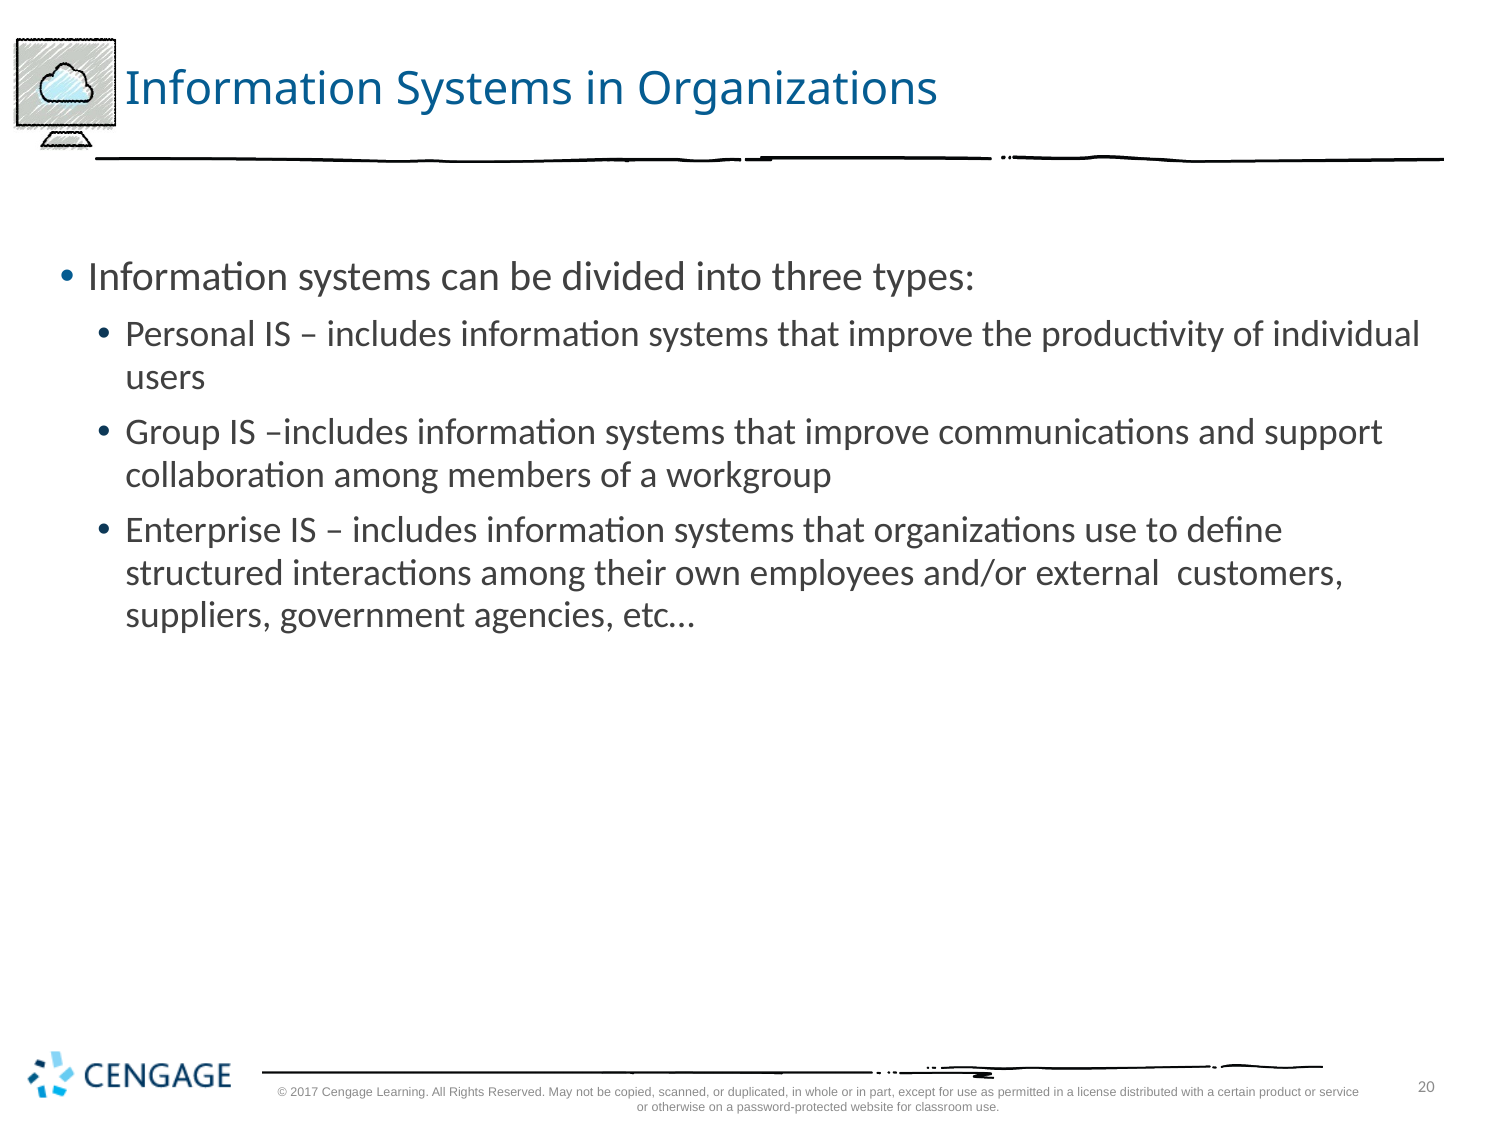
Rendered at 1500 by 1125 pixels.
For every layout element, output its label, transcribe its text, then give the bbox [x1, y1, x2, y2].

list Information systems can be divided into three types: Personal IS – includes information systems that improve the productivity of individual users Group IS –includes information systems that improve communications and support collaboration among members of a workgroup Enterprise IS – includes information systems that organizations use to define structured interactions among their own employees and/or external customers, suppliers, government agencies, etc… [59, 252, 1441, 485]
title Information Systems in Organizations [125, 66, 1442, 116]
footer © 2017 Cengage Learning. All Rights Reserved. May not be copied, scanned, or duplicated, in whole or in part, except for use as permitted in a license distributed with a certain product or service or otherwise on a password-protected website for classroom use. [262, 1079, 1375, 1120]
picture [7, 1037, 244, 1111]
picture [13, 36, 117, 151]
picture [262, 1064, 1323, 1079]
picture [95, 155, 1444, 163]
